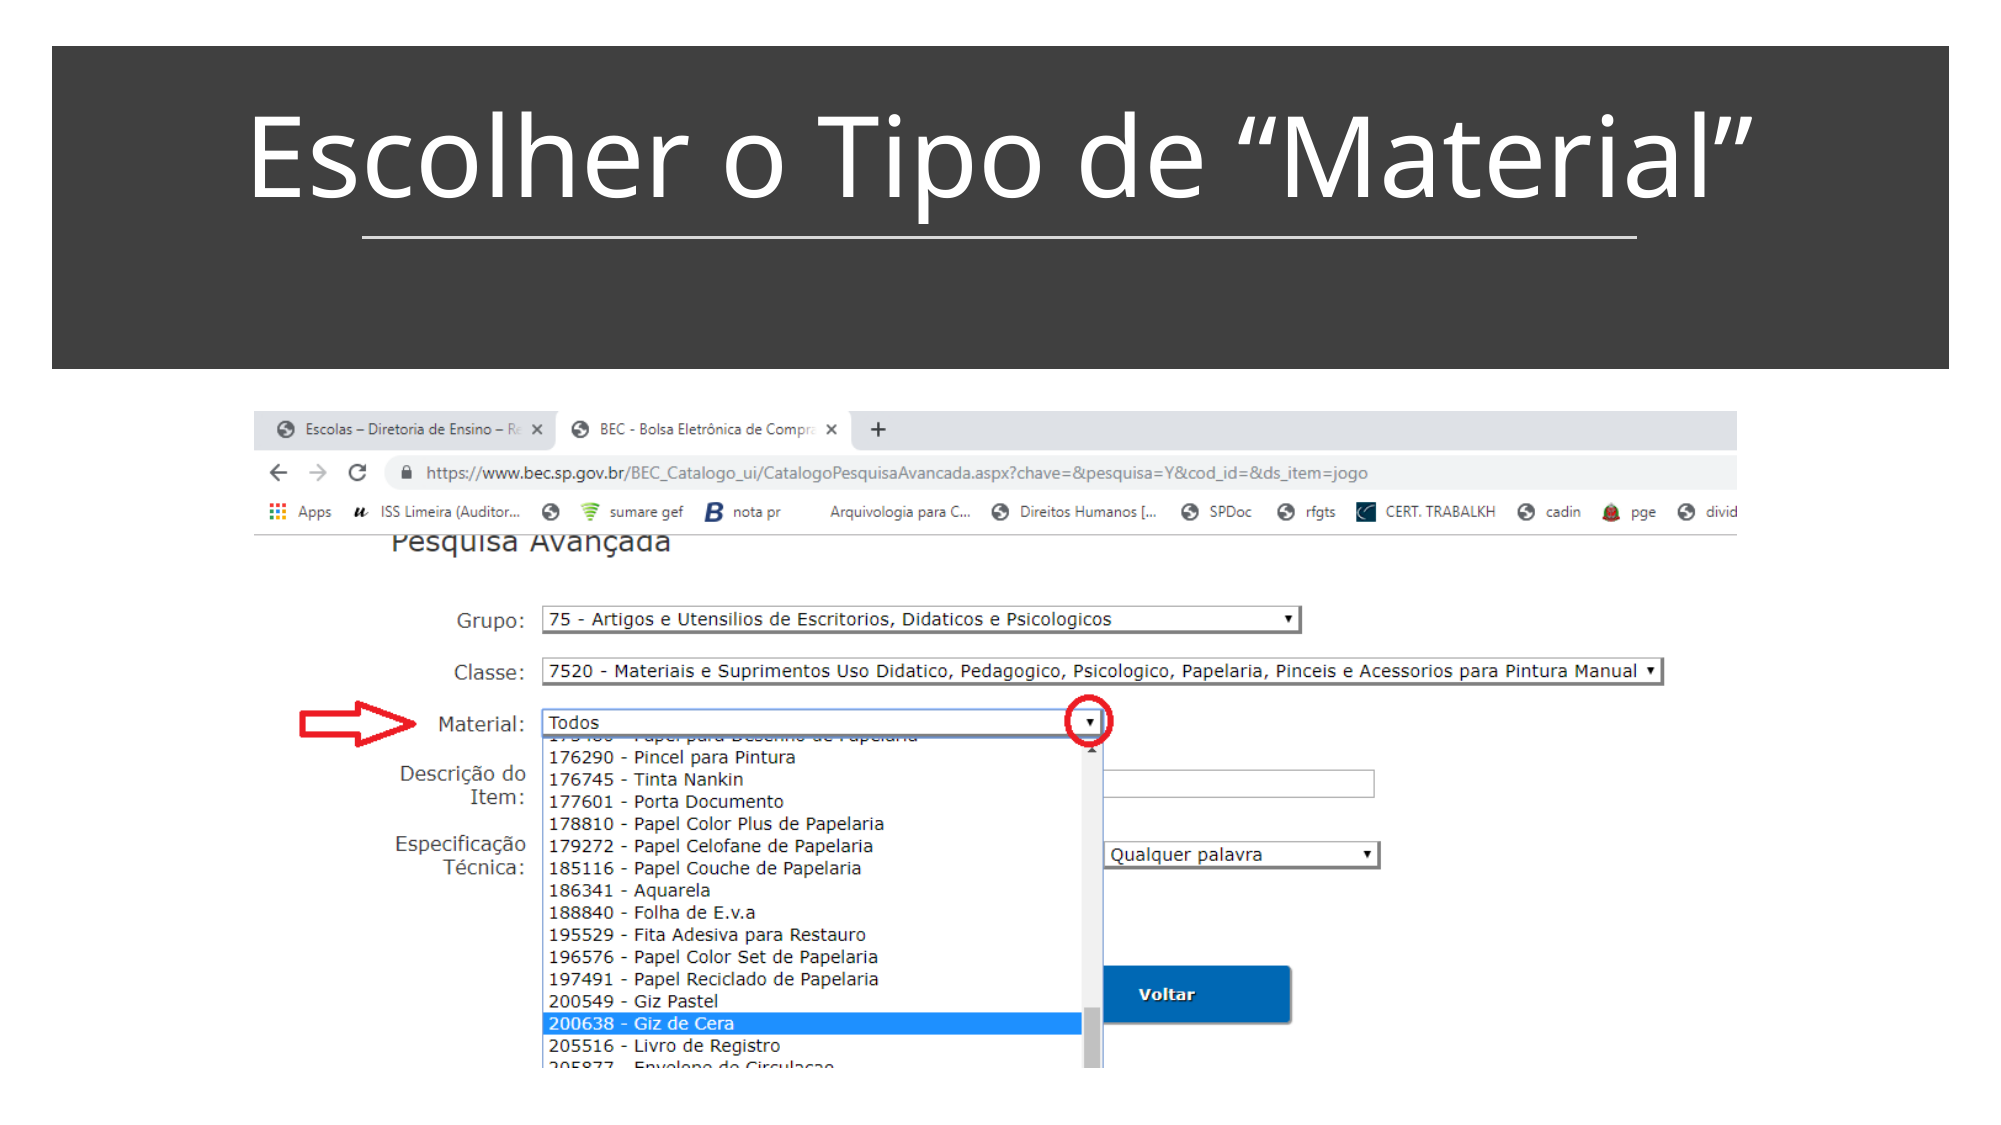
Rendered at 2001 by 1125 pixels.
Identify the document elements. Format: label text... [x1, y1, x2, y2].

title Escolher o Tipo de “Material” [86, 76, 1914, 230]
text_box [61, 55, 1939, 360]
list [254, 411, 1737, 1068]
